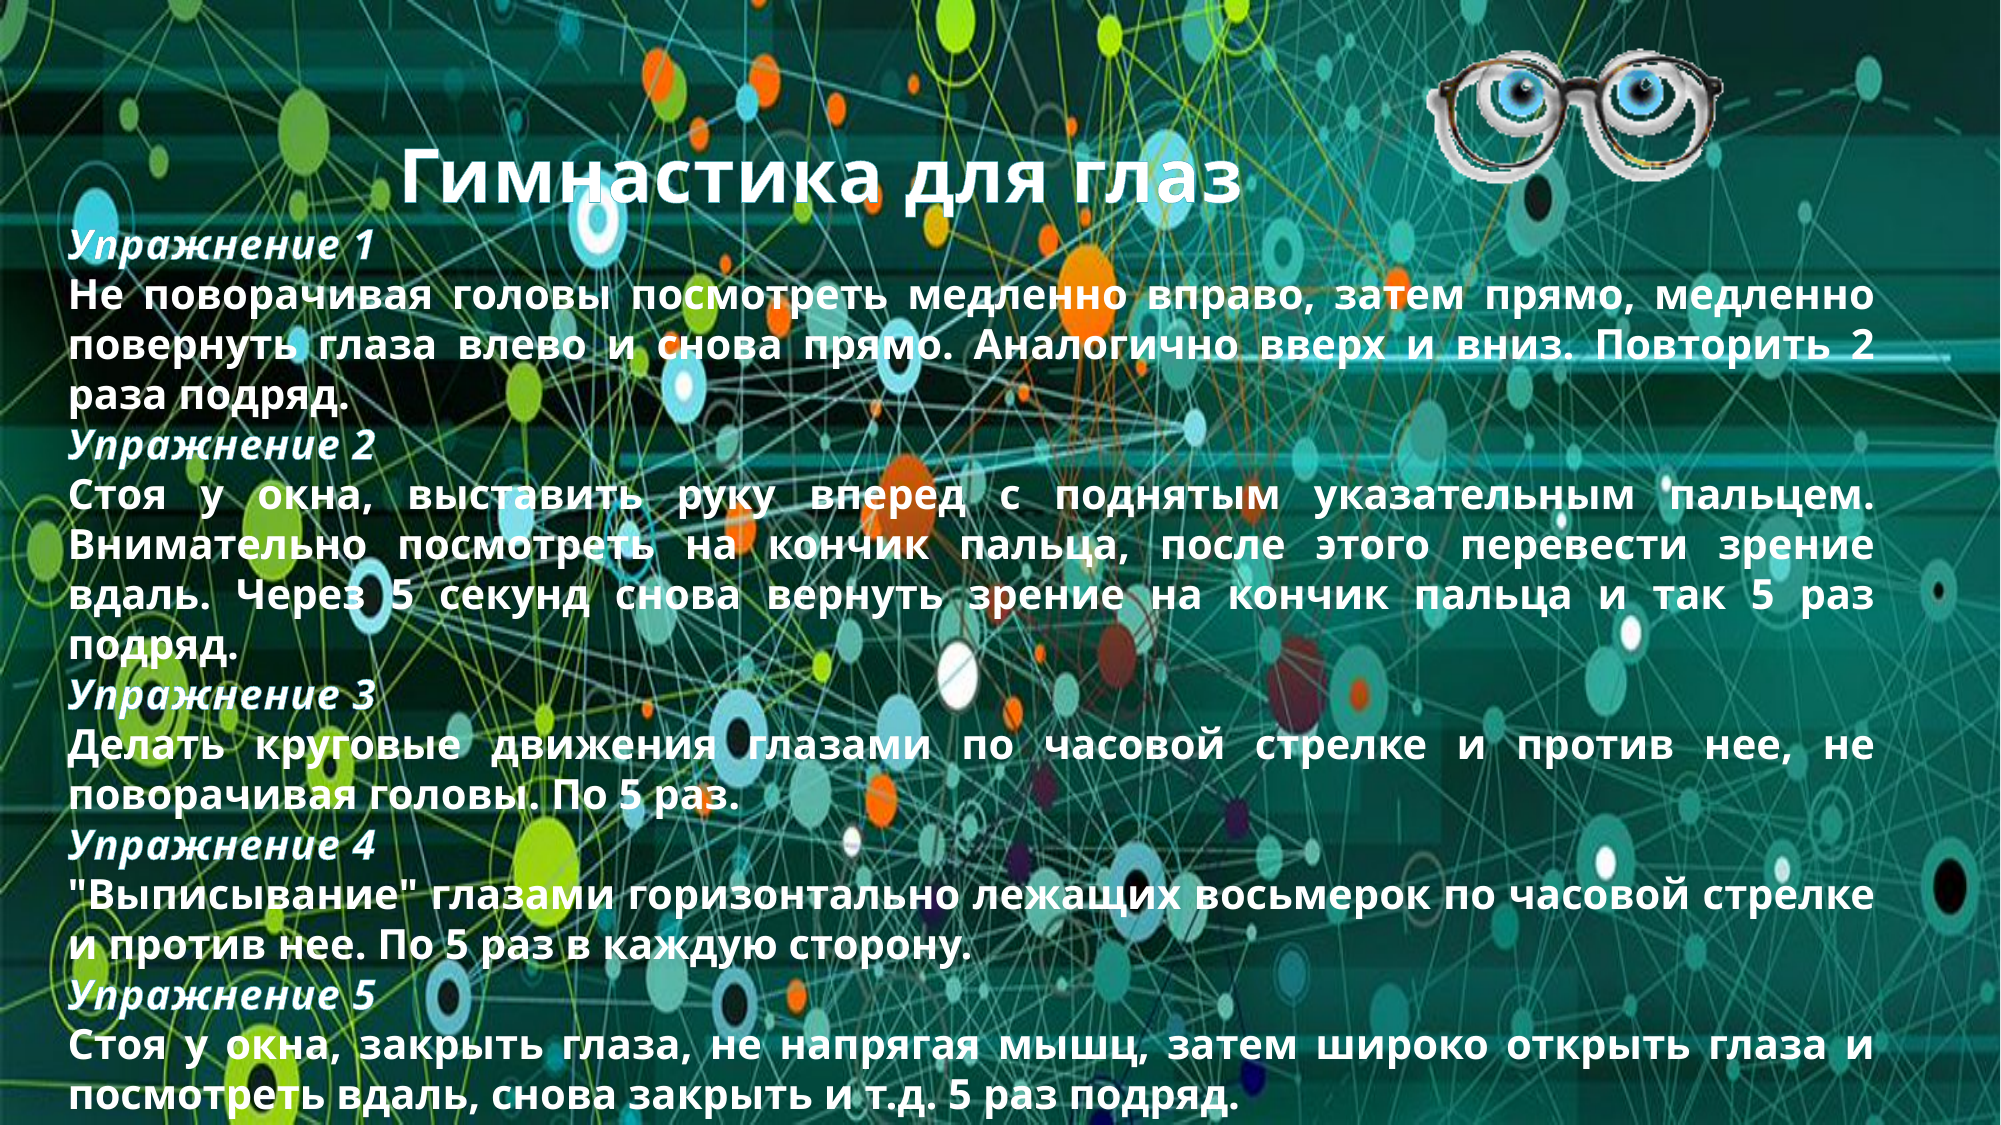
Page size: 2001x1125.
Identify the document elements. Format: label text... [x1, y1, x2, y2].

picture [0, 0, 2001, 1125]
text_box Гимнастика для глаз Упражнение 1 Не поворачивая головы посмотреть медленно вправо, затем прямо, медленно повернуть глаза влево и снова прямо. Аналогично вверх и вниз. Повторить 2 раза подряд. Упражнение 2 Стоя у окна, выставить руку вперед с поднятым указательным пальцем. Внимательно посмотреть на кончик пальца, после этого перевести зрение вдаль. Через 5 секунд снова вернуть зрение на кончик пальца и так 5 раз подряд. Упражнение 3 Делать круговые движения глазами по часовой стрелке и против нее, не поворачивая головы. По 5 раз. Упражнение 4 "Выписывание" глазами горизонтально лежащих восьмерок по часовой стрелке и против нее. По 5 раз в каждую сторону. Упражнение 5 Стоя у окна, закрыть глаза, не напрягая мышц, затем широко открыть глаза и посмотреть вдаль, снова закрыть и т.д. 5 раз подряд. [52, 75, 1891, 1125]
